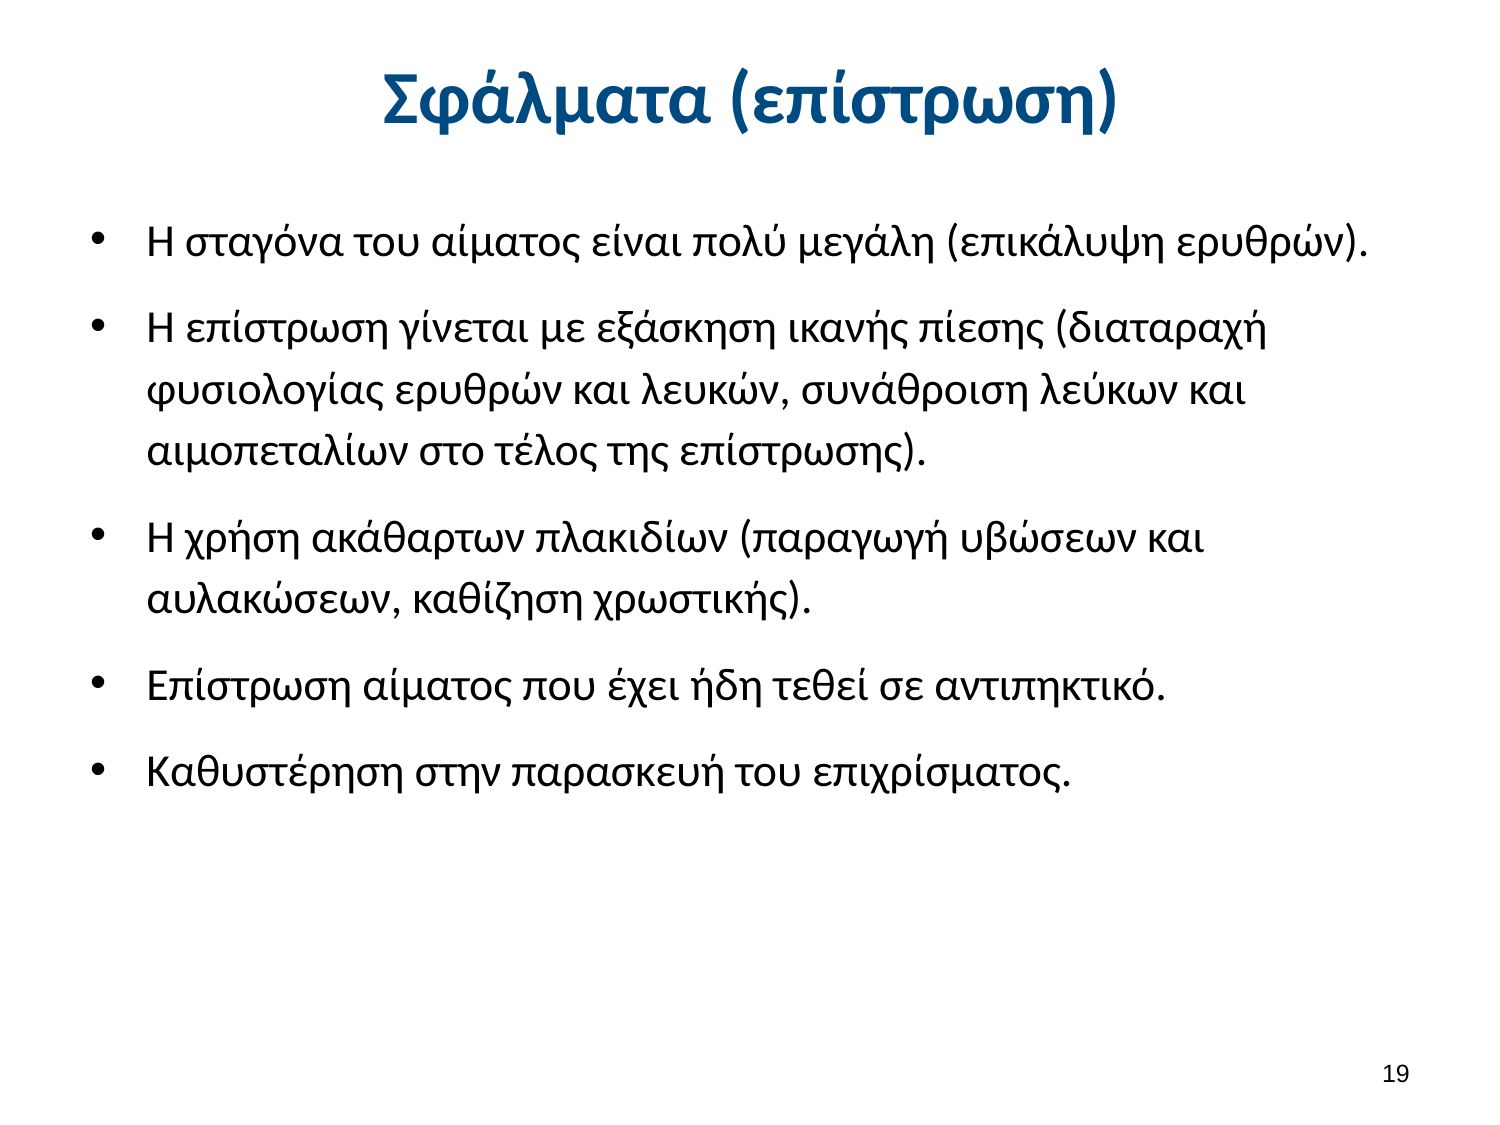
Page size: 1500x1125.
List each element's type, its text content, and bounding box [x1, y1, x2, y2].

title Σφάλματα (επίστρωση) [76, 19, 1427, 169]
list Η σταγόνα του αίματος είναι πολύ μεγάλη (επικάλυψη ερυθρών). Η επίστρωση γίνεται με εξάσκηση ικανής πίεσης (διαταραχή φυσιολογίας ερυθρών και λευκών, συνάθροιση λεύκων και αιμοπεταλίων στο τέλος της επίστρωσης). Η χρήση ακάθαρτων πλακιδίων (παραγωγή υβώσεων και αυλακώσεων, καθίζηση χρωστικής). Επίστρωση αίματος που έχει ήδη τεθεί σε αντιπηκτικό. Καθυστέρηση στην παρασκευή του επιχρίσματος. [75, 196, 1425, 1024]
slide_number 18 [1074, 1042, 1425, 1103]
